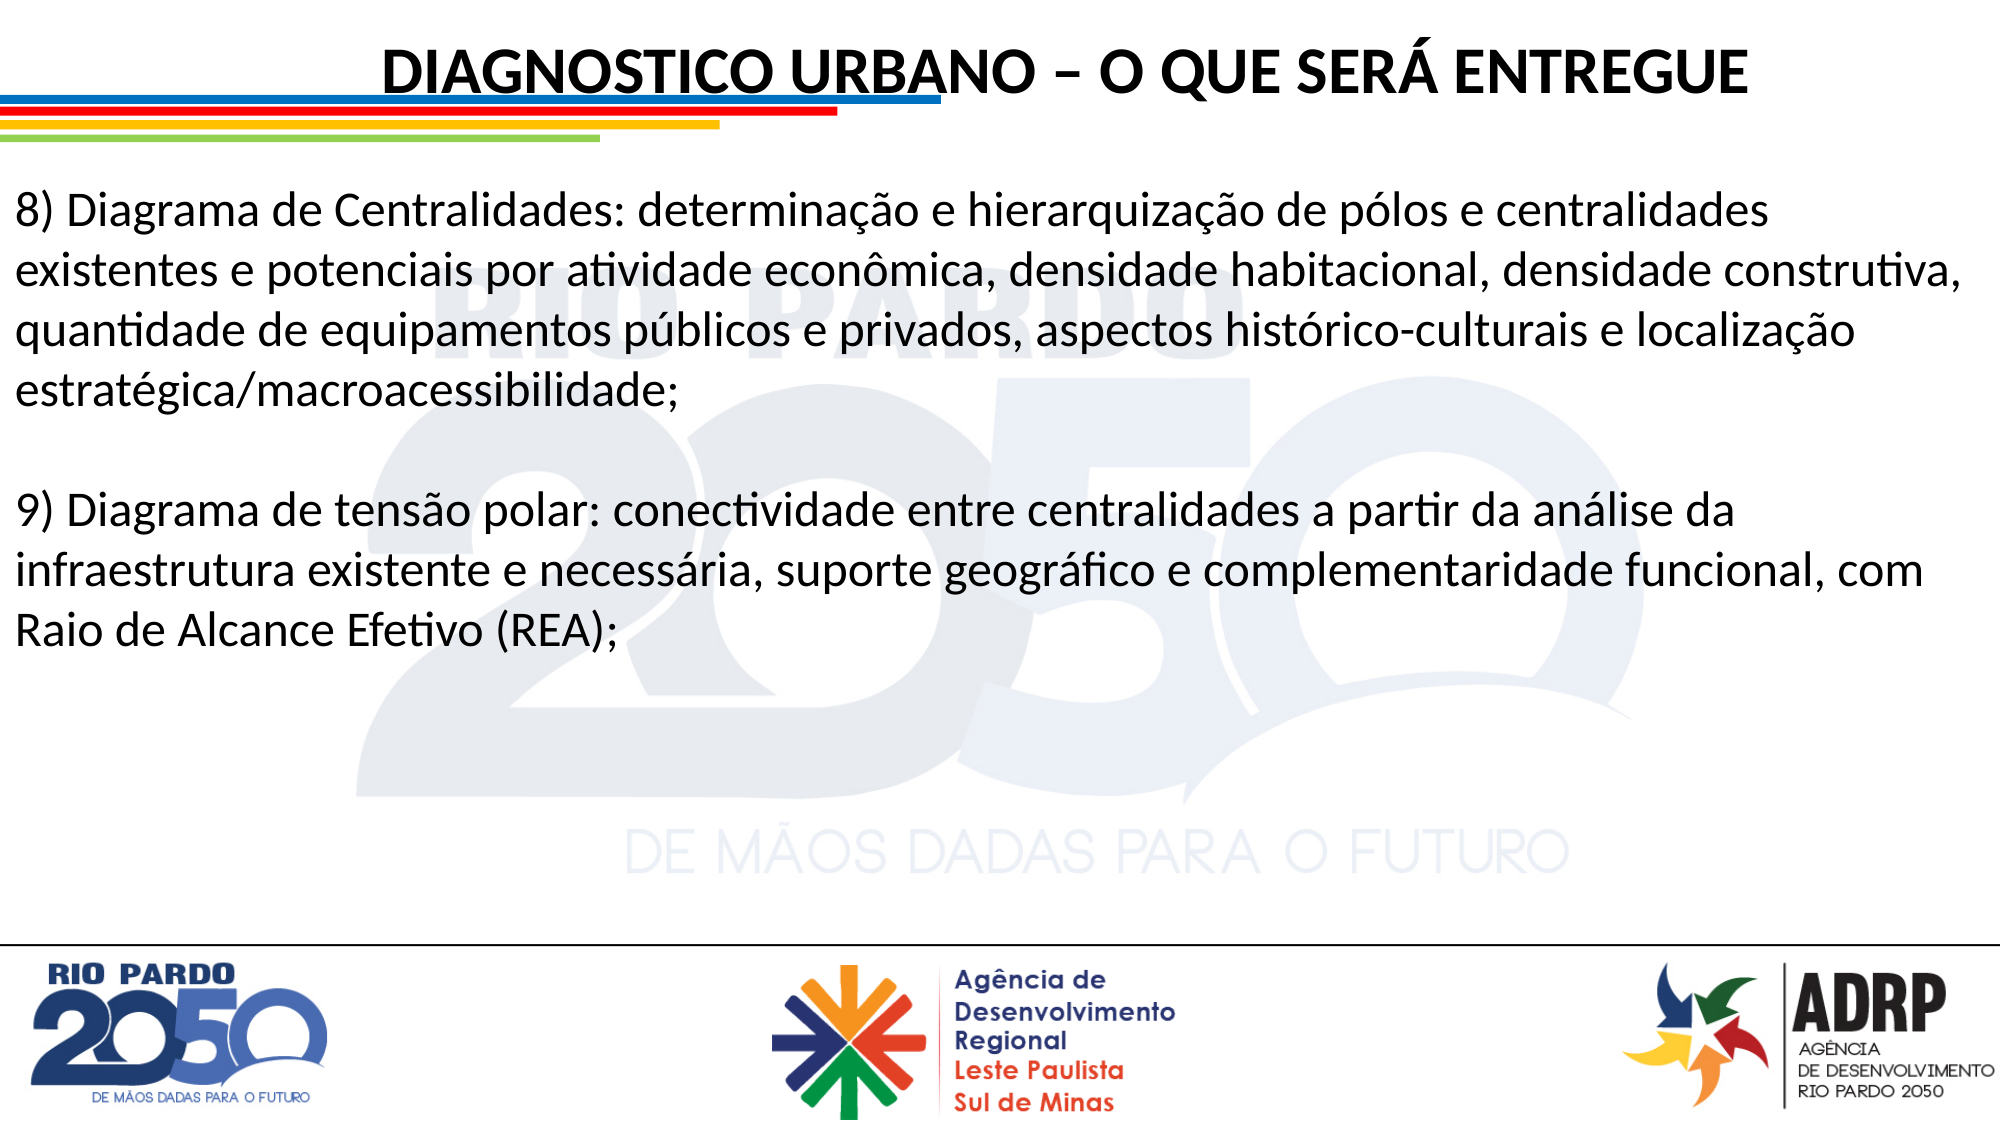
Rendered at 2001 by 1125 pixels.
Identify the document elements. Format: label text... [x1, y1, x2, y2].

picture [0, 15, 2000, 1125]
text_box 8) Diagrama de Centralidades: determinação e hierarquização de pólos e centralidades existentes e potenciais por atividade econômica, densidade habitacional, densidade construtiva, quantidade de equipamentos públicos e privados, aspectos histórico-culturais e localização estratégica/macroacessibilidade; 9) Diagrama de tensão polar: conectividade entre centralidades a partir da análise da infraestrutura existente e necessária, suporte geográfico e complementaridade funcional, com Raio de Alcance Efetivo (REA); [0, 168, 1979, 664]
text_box DIAGNOSTICO URBANO – O QUE SERÁ ENTREGUE [367, 19, 1767, 114]
text_box [268, 18, 1839, 102]
